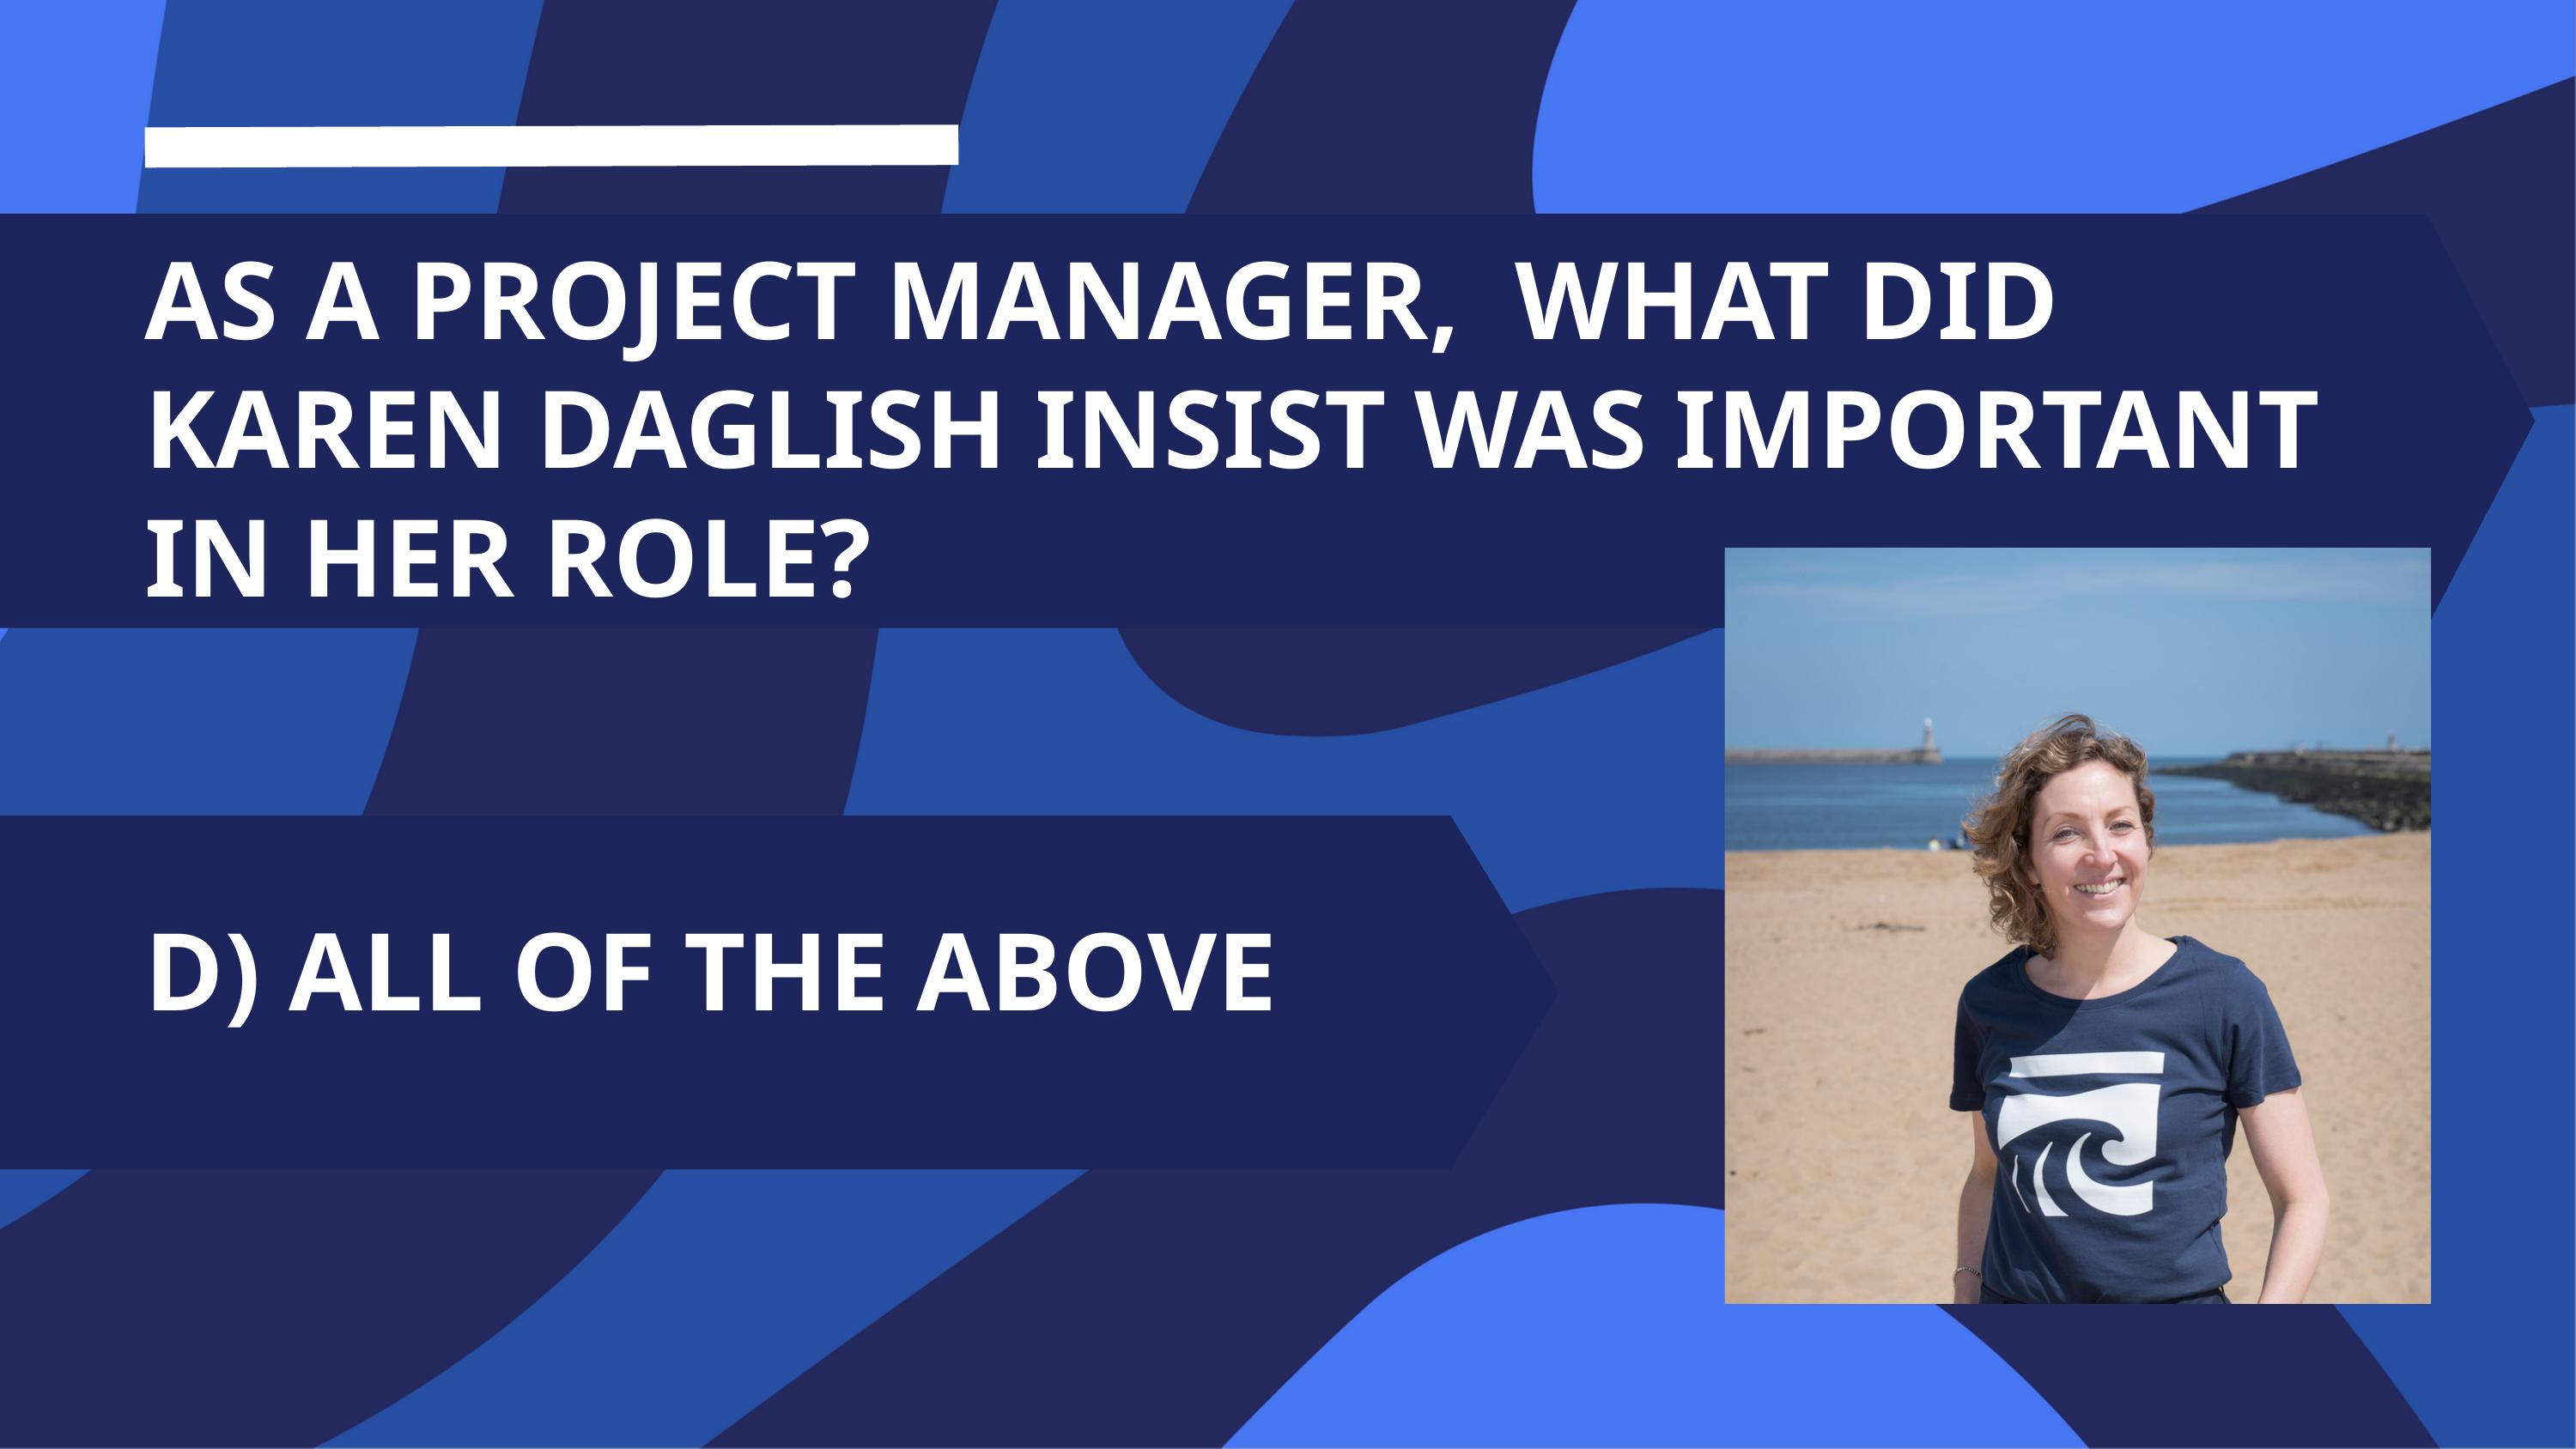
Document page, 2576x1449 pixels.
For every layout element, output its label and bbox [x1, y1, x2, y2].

text_box [1724, 638, 2432, 1304]
text_box [0, 0, 2576, 1449]
text_box [0, 213, 2536, 628]
text_box [0, 815, 1560, 1170]
